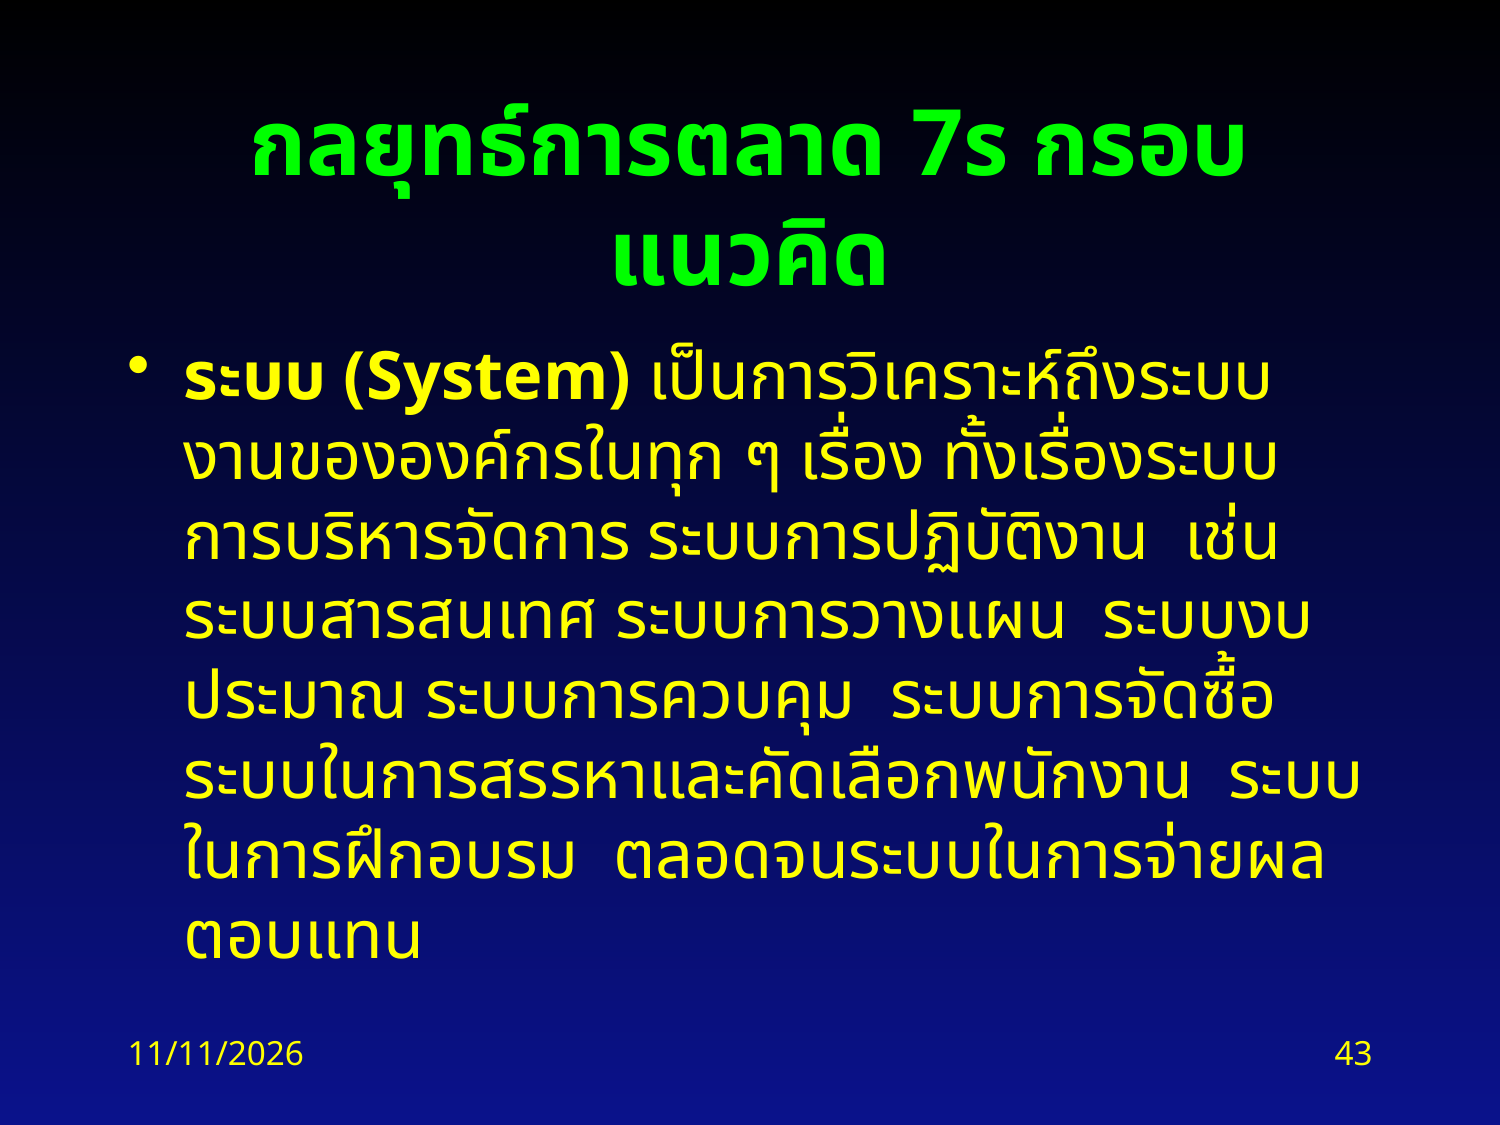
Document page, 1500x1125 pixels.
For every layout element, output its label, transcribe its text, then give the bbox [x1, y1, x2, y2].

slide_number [112, 1024, 426, 1101]
list ระบบ (System) เป็นการวิเคราะห์ถึงระบบงานขององค์กรในทุก ๆ เรื่อง ทั้งเรื่องระบบการบริหารจัดการ ระบบการปฏิบัติงาน เช่น ระบบสารสนเทศ ระบบการวางแผน ระบบงบประมาณ ระบบการควบคุม ระบบการจัดซื้อ ระบบในการสรรหาและคัดเลือกพนักงาน ระบบในการฝึกอบรม ตลอดจนระบบในการจ่ายผลตอบแทน [112, 324, 1388, 1001]
title กลยุทธ์การตลาด 7s กรอบแนวคิด [112, 99, 1388, 288]
slide_number 43 [1074, 1024, 1388, 1101]
